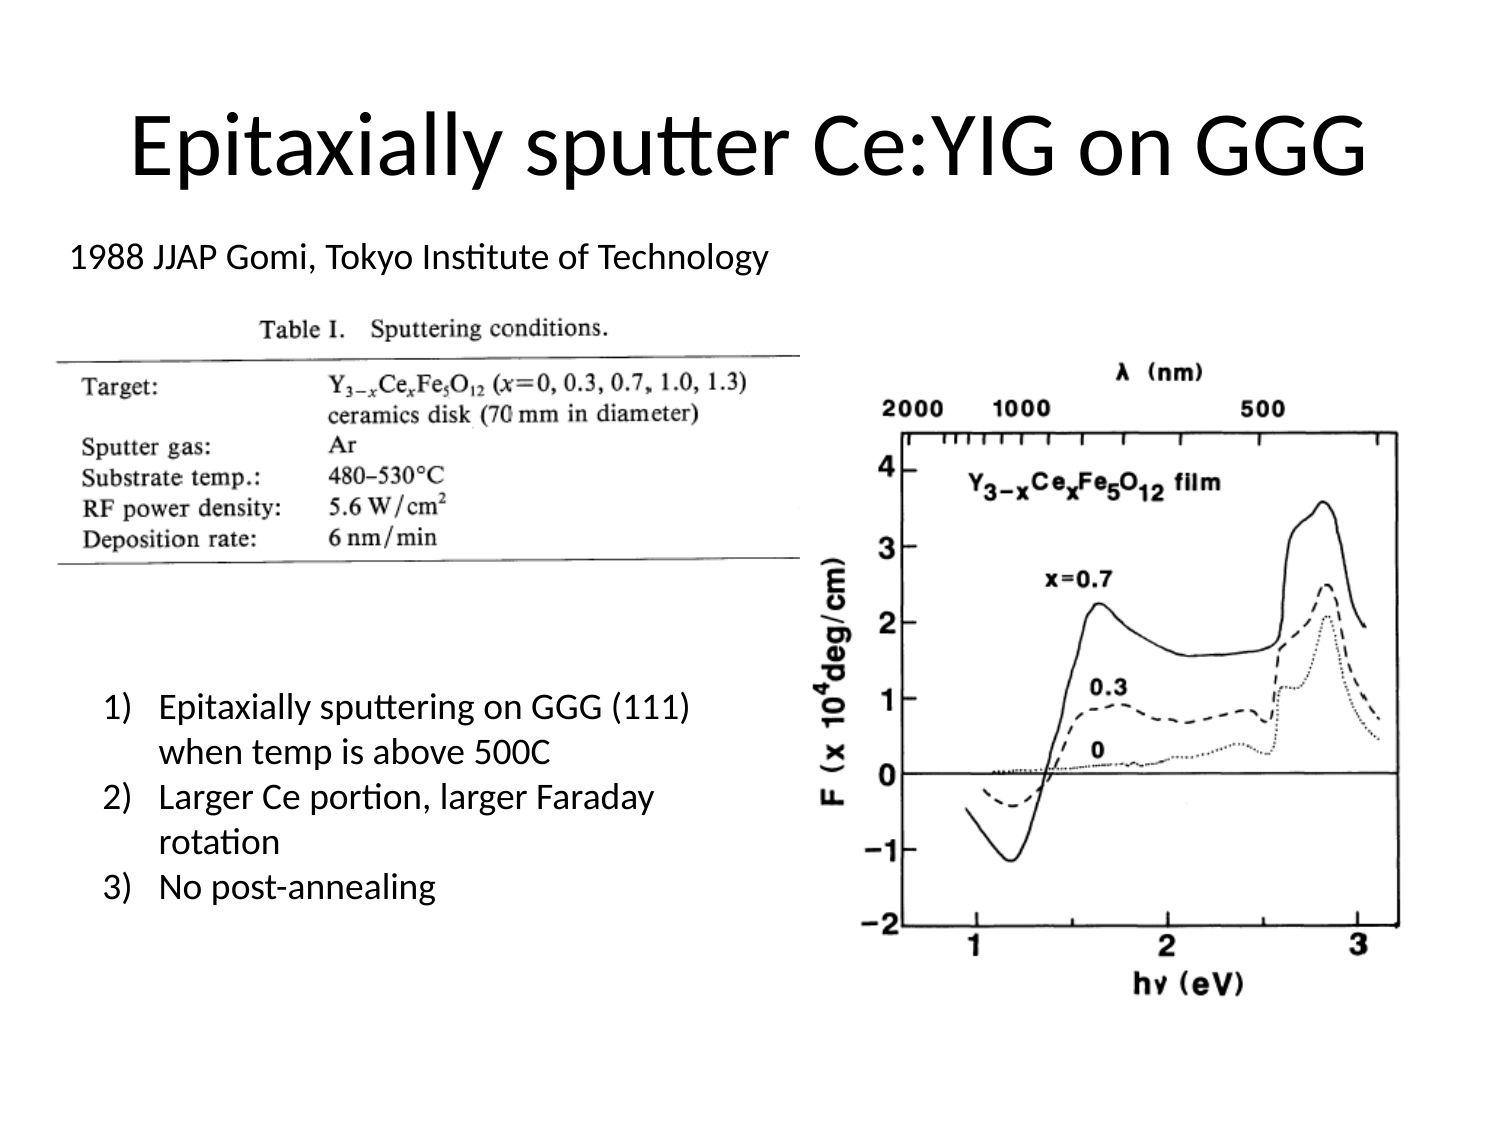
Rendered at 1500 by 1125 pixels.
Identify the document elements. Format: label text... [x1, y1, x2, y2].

title Epitaxially sputter Ce:YIG on GGG [75, 45, 1425, 233]
picture [49, 312, 1426, 1001]
text_box Epitaxially sputtering on GGG (111) when temp is above 500C Larger Ce portion, larger Faraday rotation No post-annealing [87, 674, 713, 915]
text_box 1988 JJAP Gomi, Tokyo Institute of Technology [53, 224, 785, 285]
